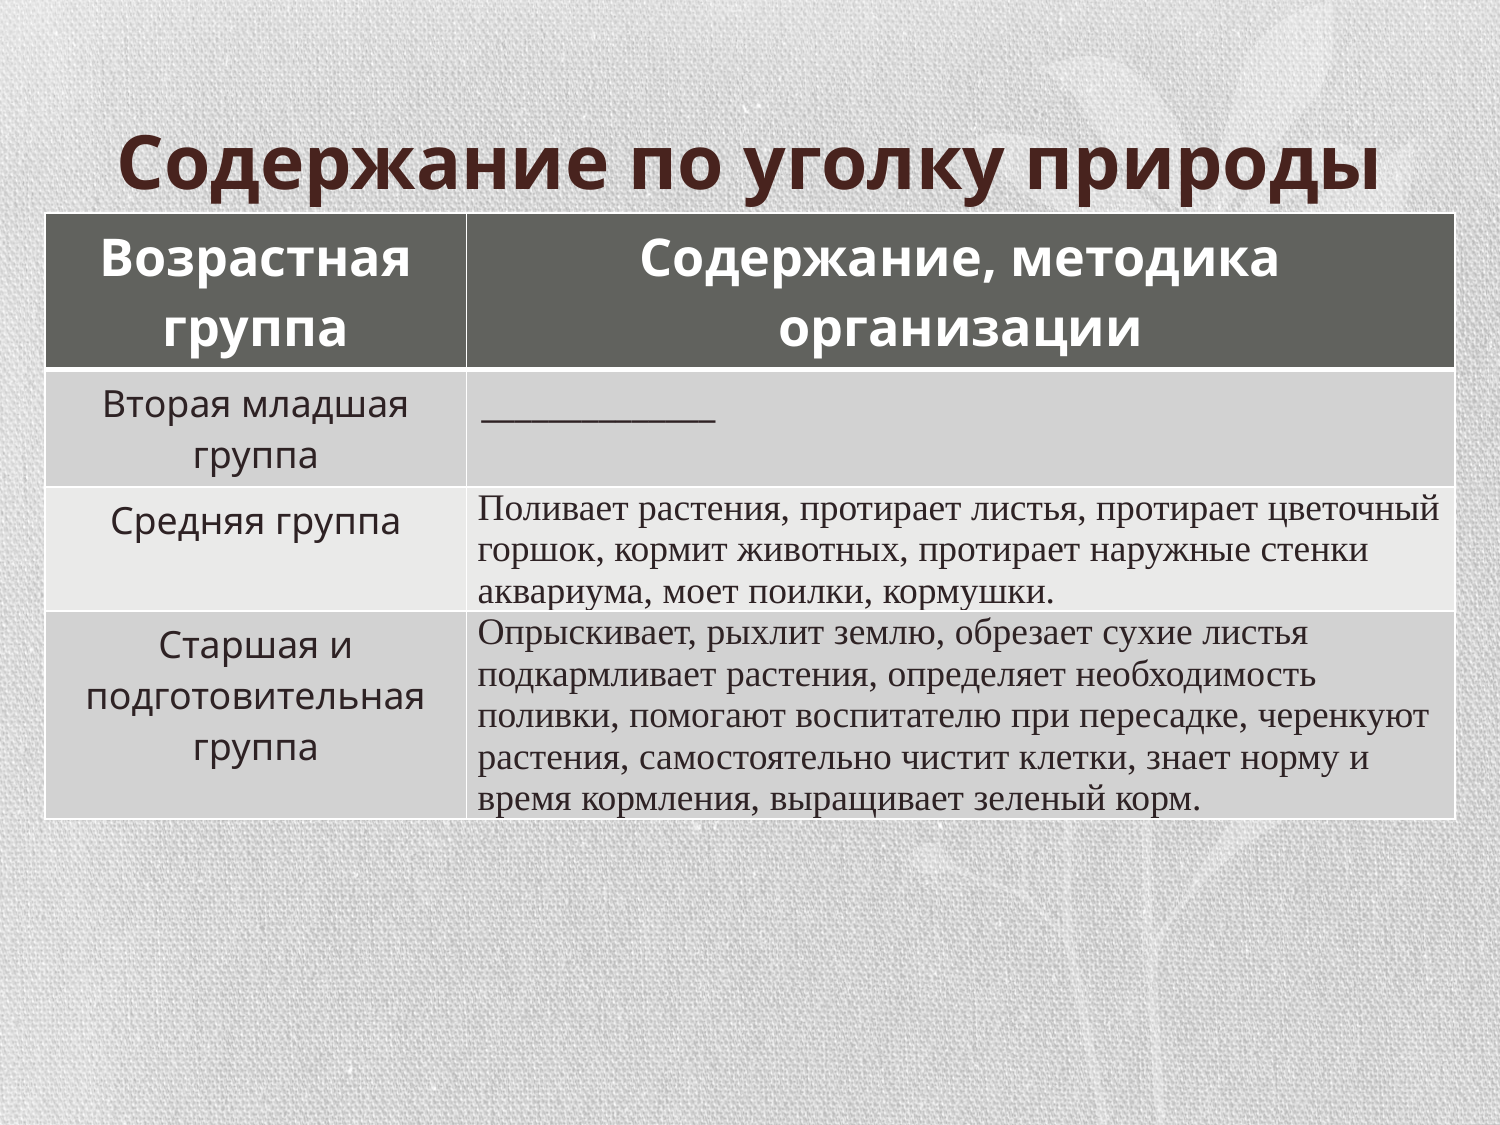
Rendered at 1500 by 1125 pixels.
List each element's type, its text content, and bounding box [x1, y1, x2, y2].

table_cell Вторая младшая группа [46, 372, 466, 486]
table_cell Поливает растения, протирает листья, протирает цветочный горшок, кормит животных, протирает наружные стенки аквариума, моет поилки, кормушки. [467, 488, 1454, 610]
table_cell Средняя группа [46, 488, 466, 610]
title Содержание по уголку природы [45, 37, 1455, 212]
table_cell ______________ [467, 372, 1454, 486]
table_header Содержание, методика организации [467, 214, 1454, 367]
table_header Возрастная группа [46, 214, 466, 367]
table_cell Опрыскивает, рыхлит землю, обрезает сухие листья подкармливает растения, определяет необходимость поливки, помогают воспитателю при пересадке, черенкуют растения, самостоятельно чистит клетки, знает норму и время кормления, выращивает зеленый корм. [467, 612, 1454, 818]
table_cell Старшая и подготовительная группа [46, 612, 466, 818]
